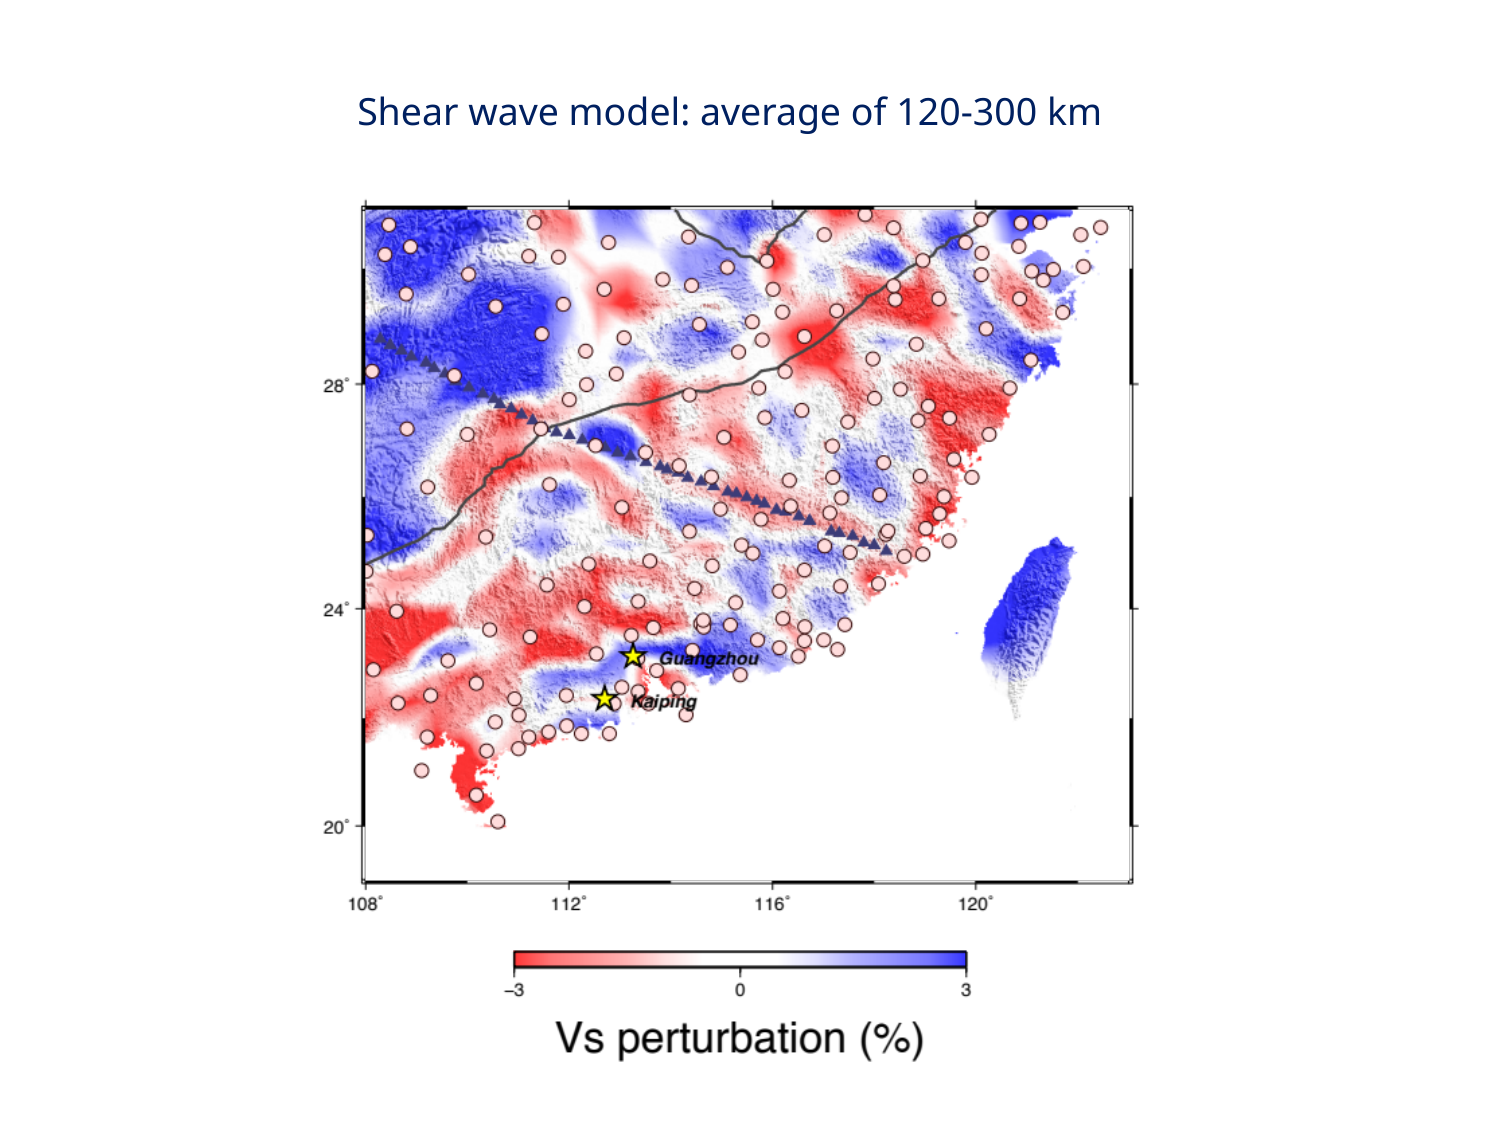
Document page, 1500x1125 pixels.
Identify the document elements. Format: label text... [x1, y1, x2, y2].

text_box Shear wave model: average of 120-300 km [320, 80, 1140, 141]
picture [309, 182, 1140, 1073]
